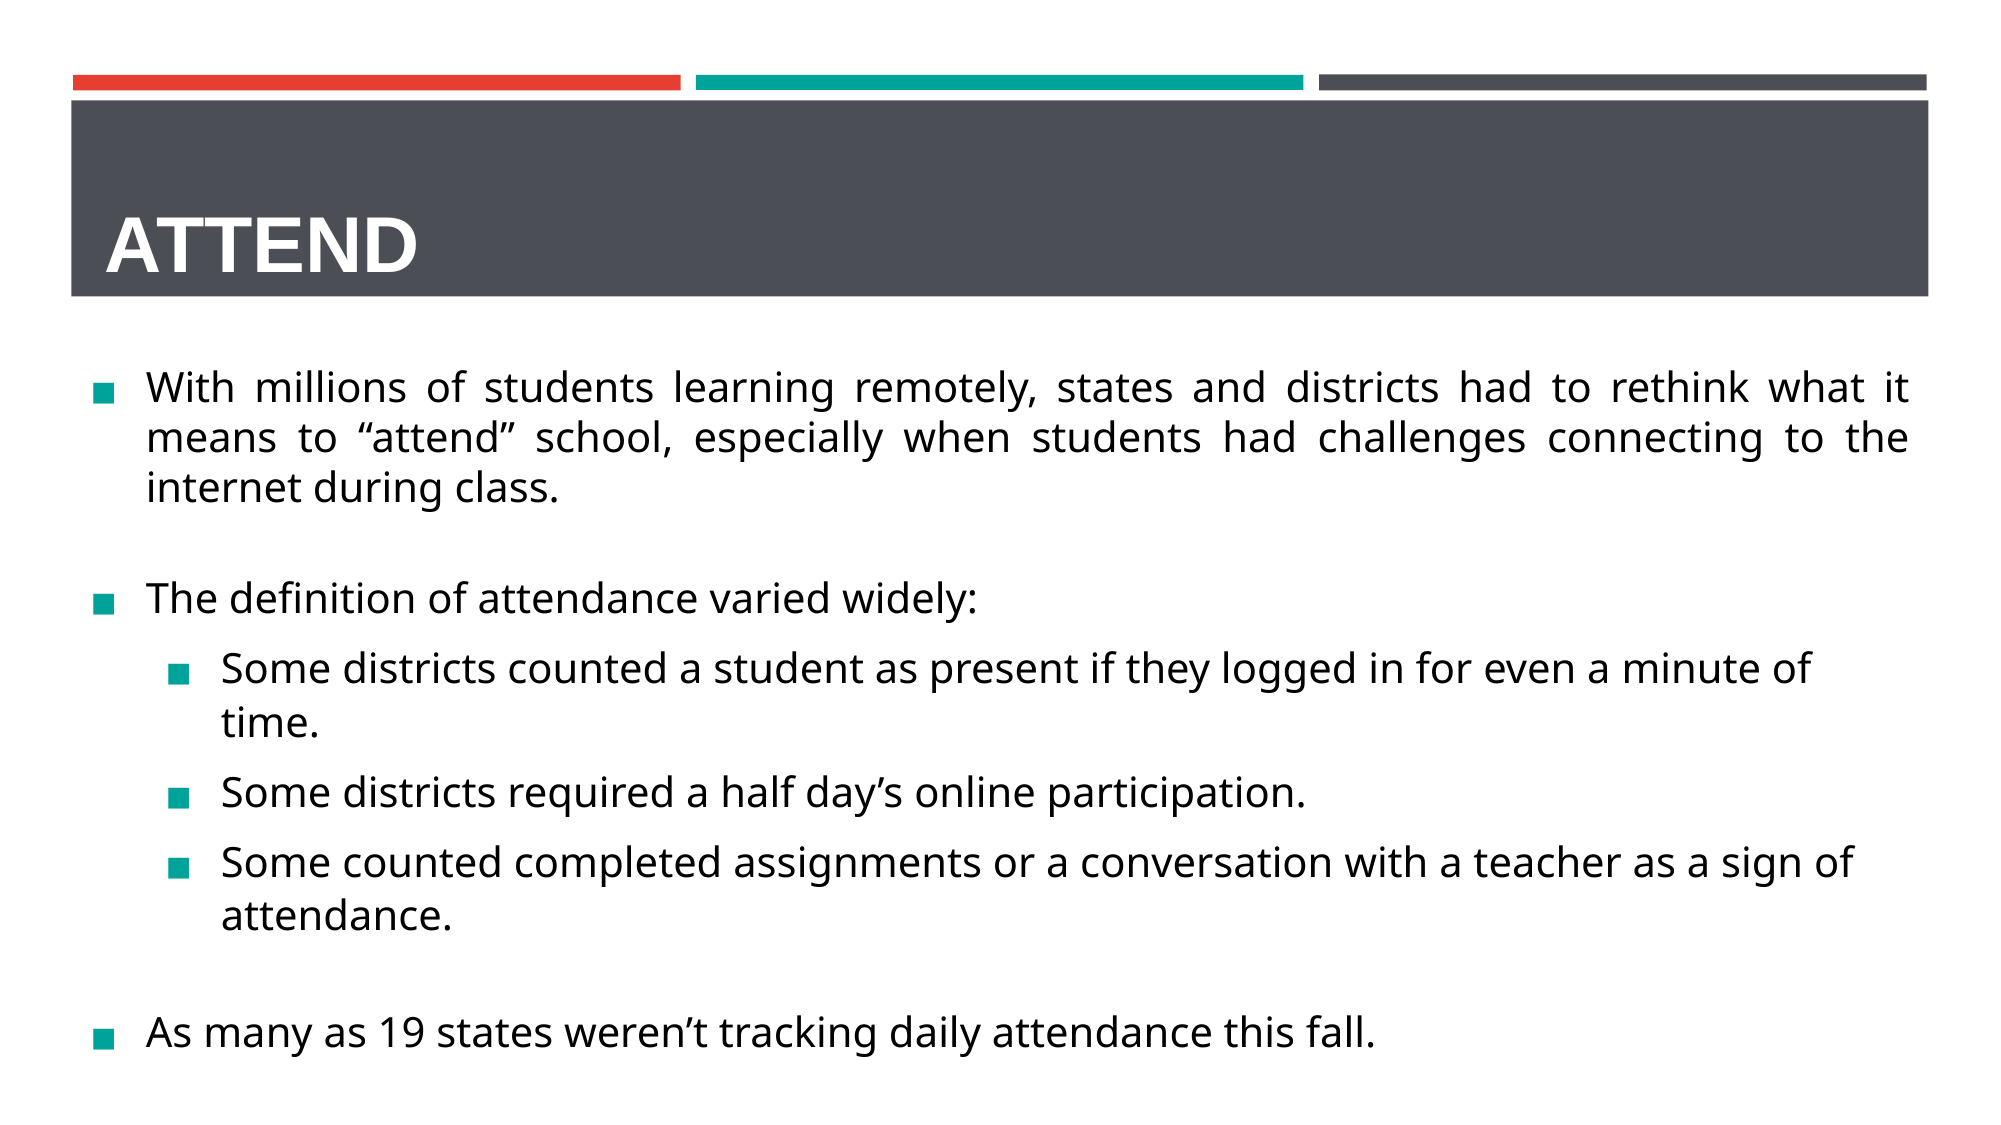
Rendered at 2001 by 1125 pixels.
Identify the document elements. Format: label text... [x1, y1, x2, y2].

text_box With millions of students learning remotely, states and districts had to rethink what it means to “attend” school, especially when students had challenges connecting to the internet during class. The definition of attendance varied widely: Some districts counted a student as present if they logged in for even a minute of time. Some districts required a half day’s online participation. Some counted completed assignments or a conversation with a teacher as a sign of attendance. As many as 19 states weren’t tracking daily attendance this fall. The variation made it harder to know who was truly engaged in learning. [74, 297, 1926, 1125]
text_box ATTEND [71, 100, 1929, 297]
